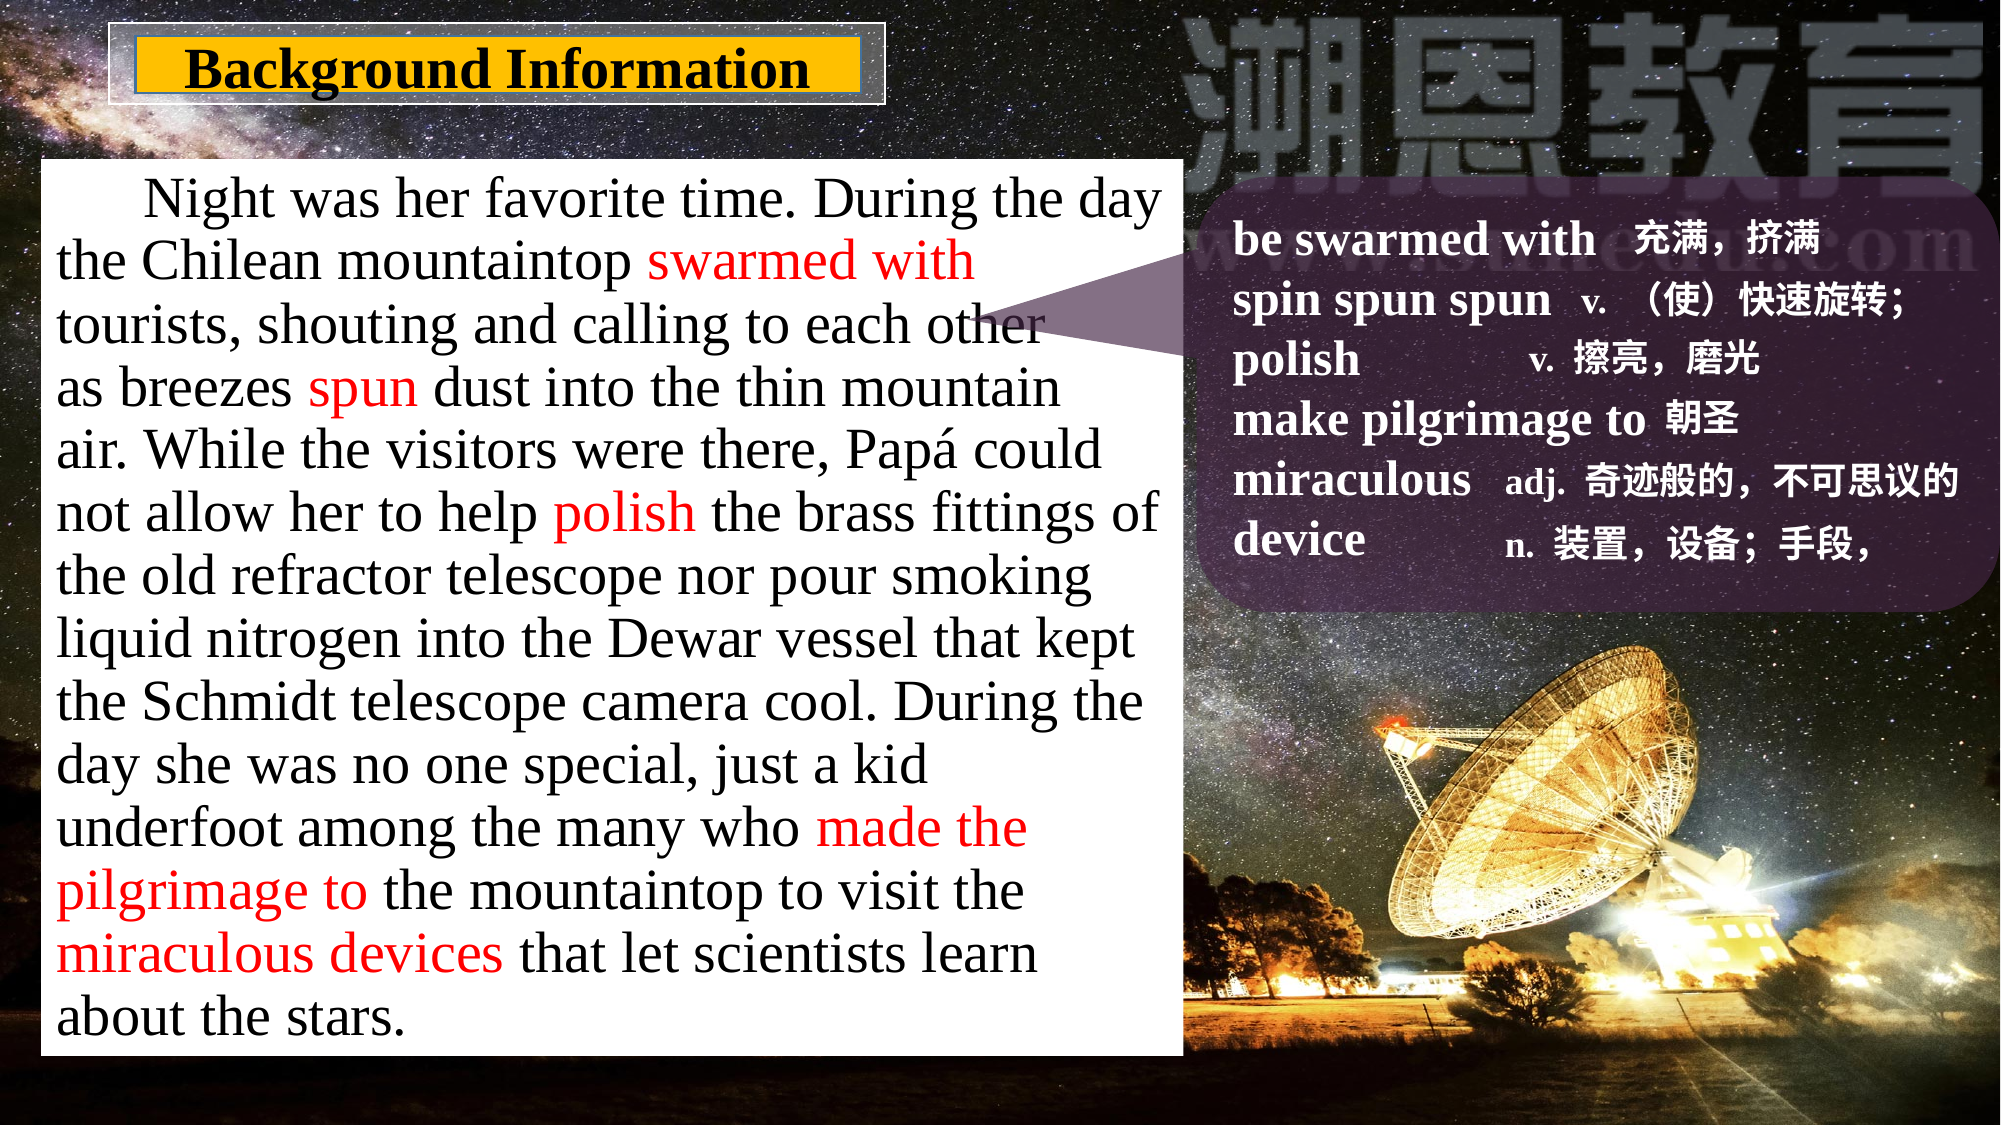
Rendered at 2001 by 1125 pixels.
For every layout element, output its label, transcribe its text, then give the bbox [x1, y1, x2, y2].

text_box be swarmed with spin spun spun polish make pilgrimage to miraculous device [967, 176, 2000, 613]
title Night was her favorite time. During the day the Chilean mountaintop swarmed with tourists, shouting and calling to each other as breezes spun dust into the thin mountain air. While the visitors were there, Papá could not allow her to help polish the brass fittings of the old refractor telescope nor pour smoking liquid nitrogen into the Dewar vessel that kept the Schmidt telescope camera cool. During the day she was no one special, just a kid underfoot among the many who made the pilgrimage to the mountaintop to visit the miraculous devices that let scientists learn about the stars. [41, 159, 1184, 1056]
picture [0, 0, 2001, 1125]
text_box v. 擦亮，磨光 [1513, 326, 1791, 387]
text_box Background Information [134, 35, 862, 94]
text_box [109, 23, 886, 105]
text_box 充满，挤满 [1618, 206, 1911, 267]
text_box n. 装置，设备；手段， [1490, 513, 1877, 573]
text_box 朝圣 [1650, 386, 1930, 447]
text_box adj. 奇迹般的，不可思议的 [1490, 449, 1976, 510]
text_box v. （使）快速旋转； [1566, 269, 1949, 329]
